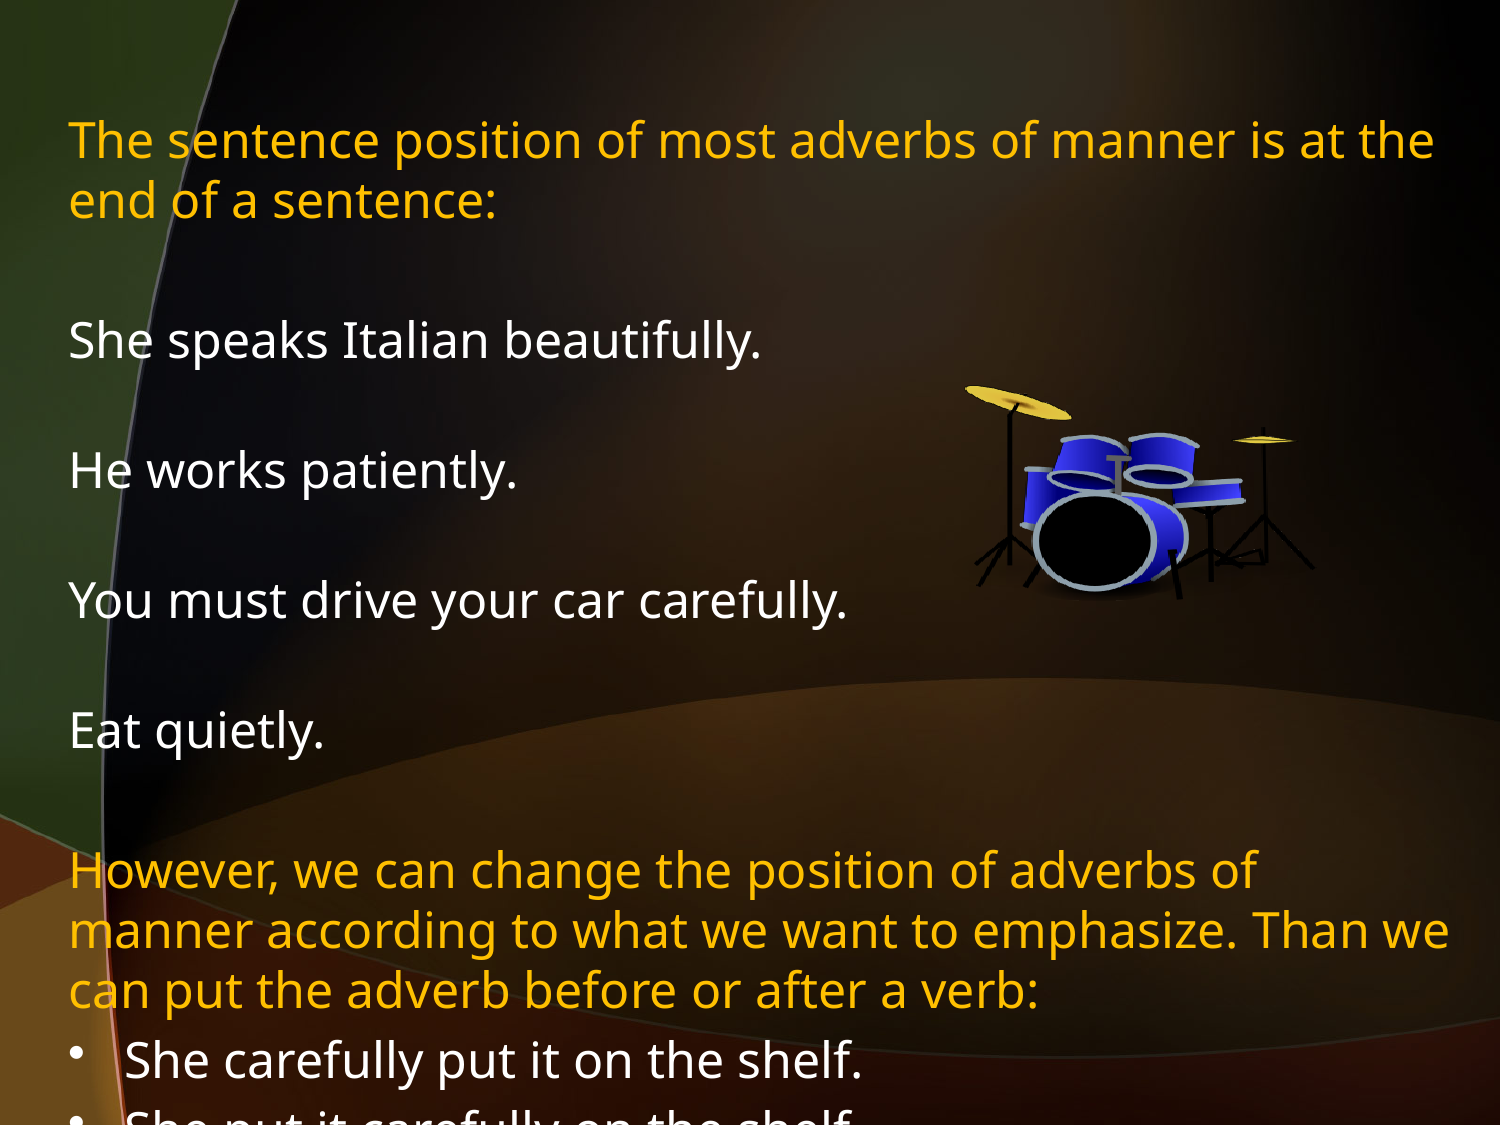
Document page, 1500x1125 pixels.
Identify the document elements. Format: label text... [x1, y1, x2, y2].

picture [0, 0, 1500, 1125]
list The sentence position of most adverbs of manner is at the end of a sentence: She speaks Italian beautifully. He works patiently. You must drive your car carefully. Eat quietly. However, we can change the position of adverbs of manner according to what we want to emphasize. Than we can put the adverb before or after a verb: She carefully put it on the shelf. She put it carefully on the shelf. [53, 30, 1472, 1102]
